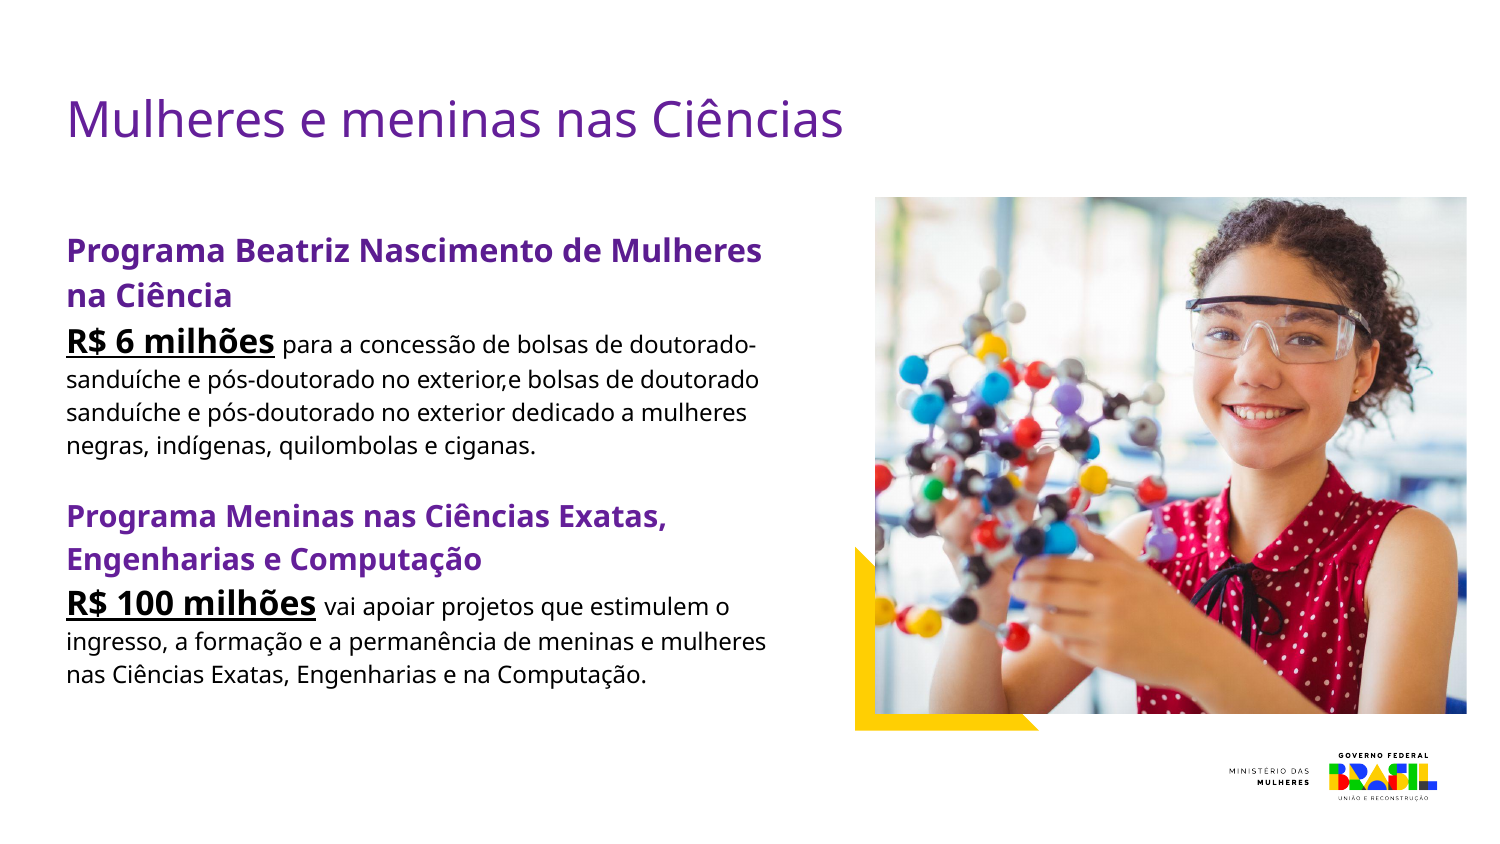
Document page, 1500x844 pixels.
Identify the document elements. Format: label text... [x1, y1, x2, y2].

picture [874, 196, 1467, 714]
picture [1218, 742, 1449, 808]
text_box [855, 546, 1039, 731]
title Programa Beatriz Nascimento de Mulheres na Ciência R$ 6 milhões para a concessão de bolsas de doutorado-sanduíche e pós-doutorado no exterior,e bolsas de doutorado sanduíche e pós-doutorado no exterior dedicado a mulheres negras, indígenas, quilombolas e ciganas. Programa Meninas nas Ciências Exatas, Engenharias e Computação R$ 100 milhões vai apoiar projetos que estimulem o ingresso, a formação e a permanência de meninas e mulheres nas Ciências Exatas, Engenharias e na Computação. [51, 209, 820, 711]
title Mulheres e meninas nas Ciências [51, 72, 1449, 167]
